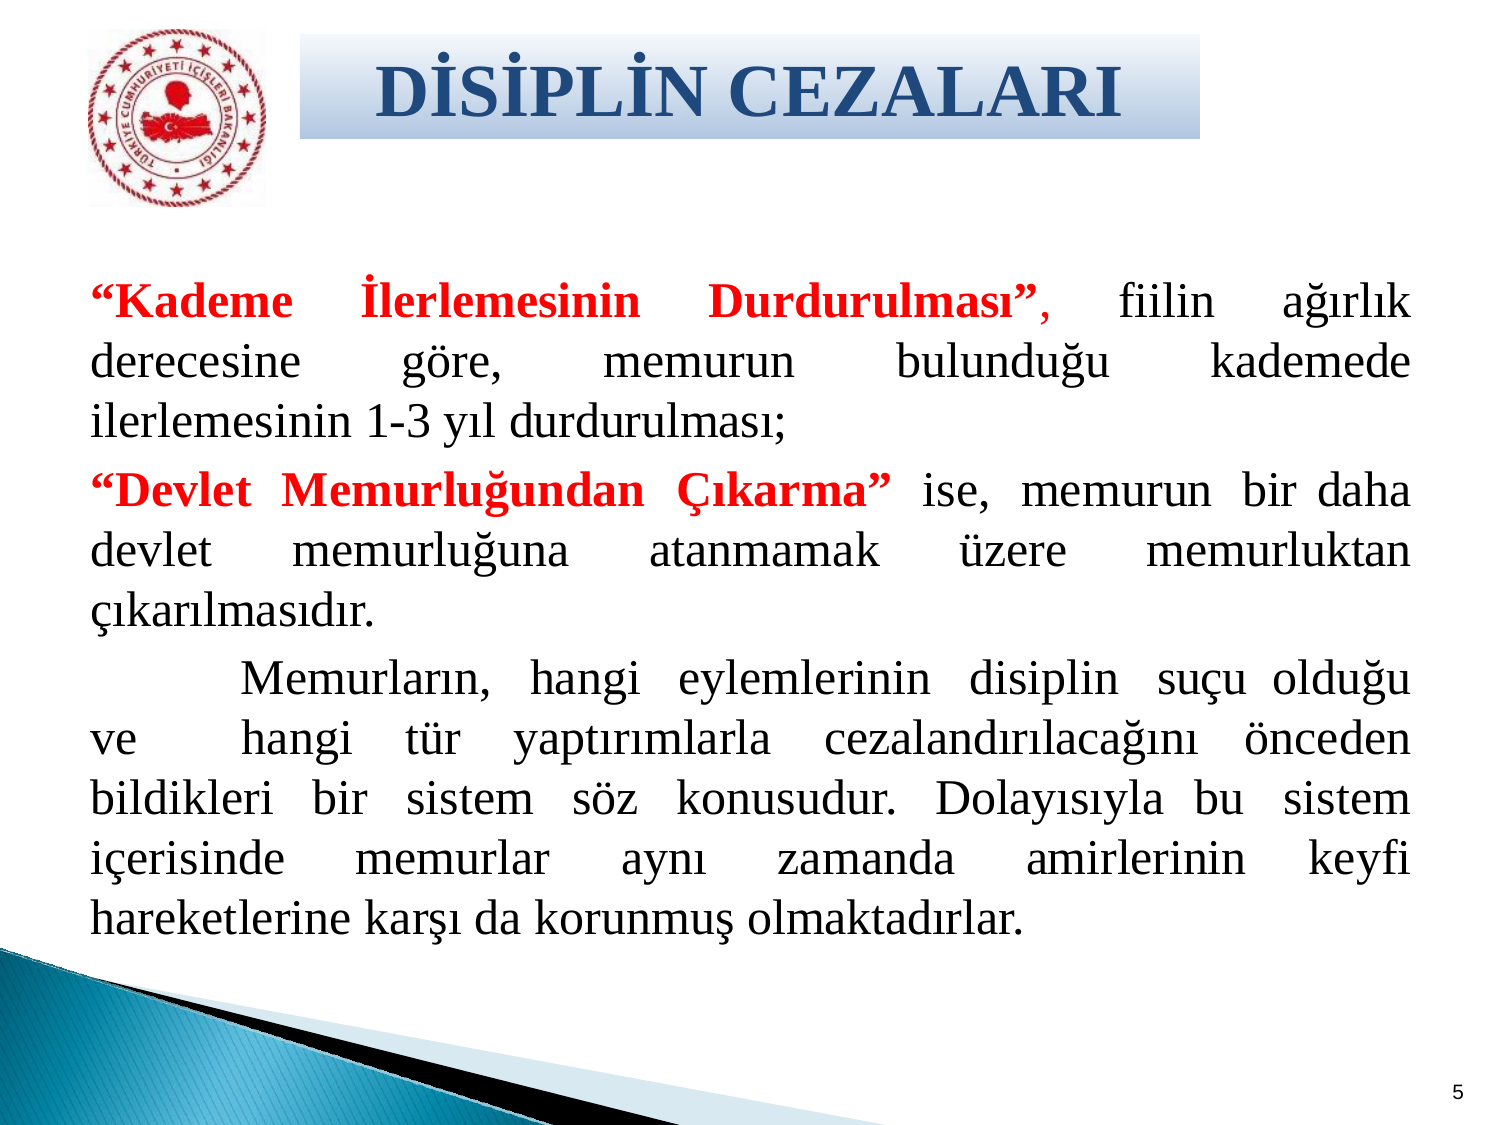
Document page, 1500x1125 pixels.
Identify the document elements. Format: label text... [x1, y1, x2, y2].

picture [88, 29, 266, 207]
slide_number 5 [1434, 1078, 1473, 1125]
text_box DİSİPLİN CEZALARI [299, 34, 1200, 139]
picture [0, 948, 558, 1125]
text_box “Kademe İlerlemesinin Durdurulması”, fiilin ağırlık derecesine göre, memurun bulunduğu kademede ilerlemesinin 1-3 yıl durdurulması; “Devlet Memurluğundan Çıkarma” ise, memurun bir daha devlet memurluğuna atanmamak üzere memurluktan çıkarılmasıdır. Memurların, hangi eylemlerinin disiplin suçu olduğu ve hangi tür yaptırımlarla cezalandırılacağını önceden bildikleri bir sistem söz konusudur. Dolayısıyla bu sistem içerisinde memurlar aynı zamanda amirlerinin keyfi hareketlerine karşı da korunmuş olmaktadırlar. [88, 265, 1413, 945]
